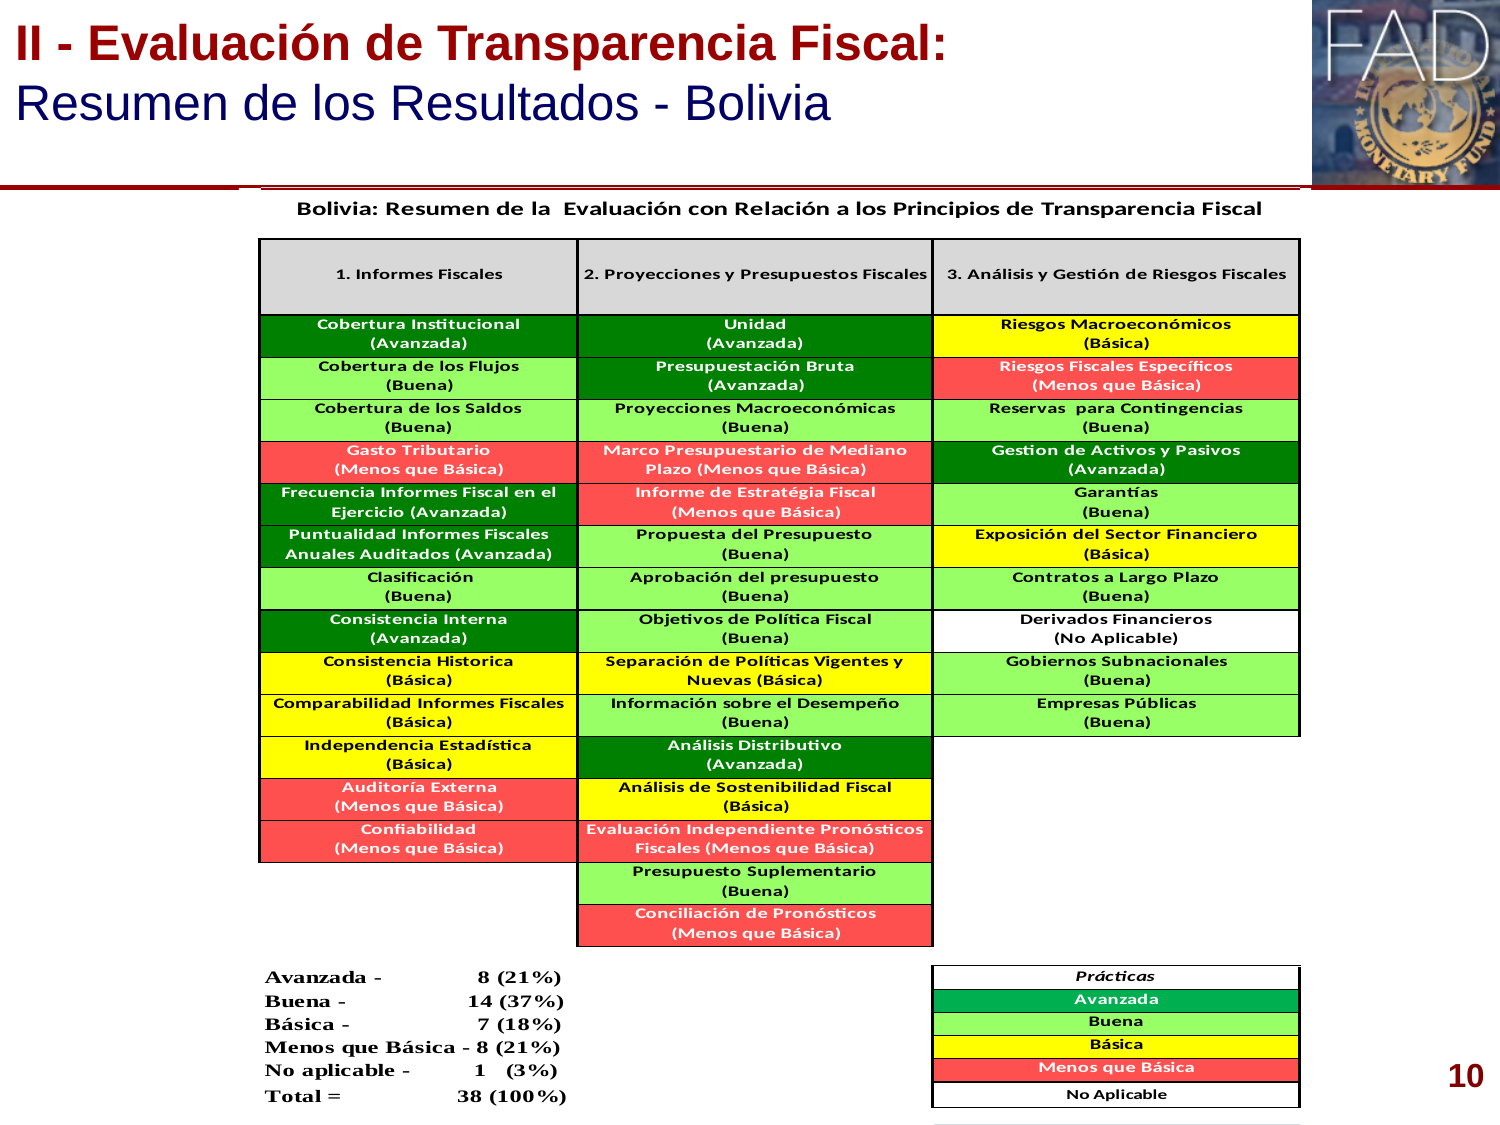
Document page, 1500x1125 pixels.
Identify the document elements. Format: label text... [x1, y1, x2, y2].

text_box 10 [1316, 1046, 1500, 1125]
picture [1312, 0, 1500, 185]
title II - Evaluación de Transparencia Fiscal: Resumen de los Resultados - Bolivia [0, 12, 1301, 138]
picture [237, 187, 1313, 1125]
